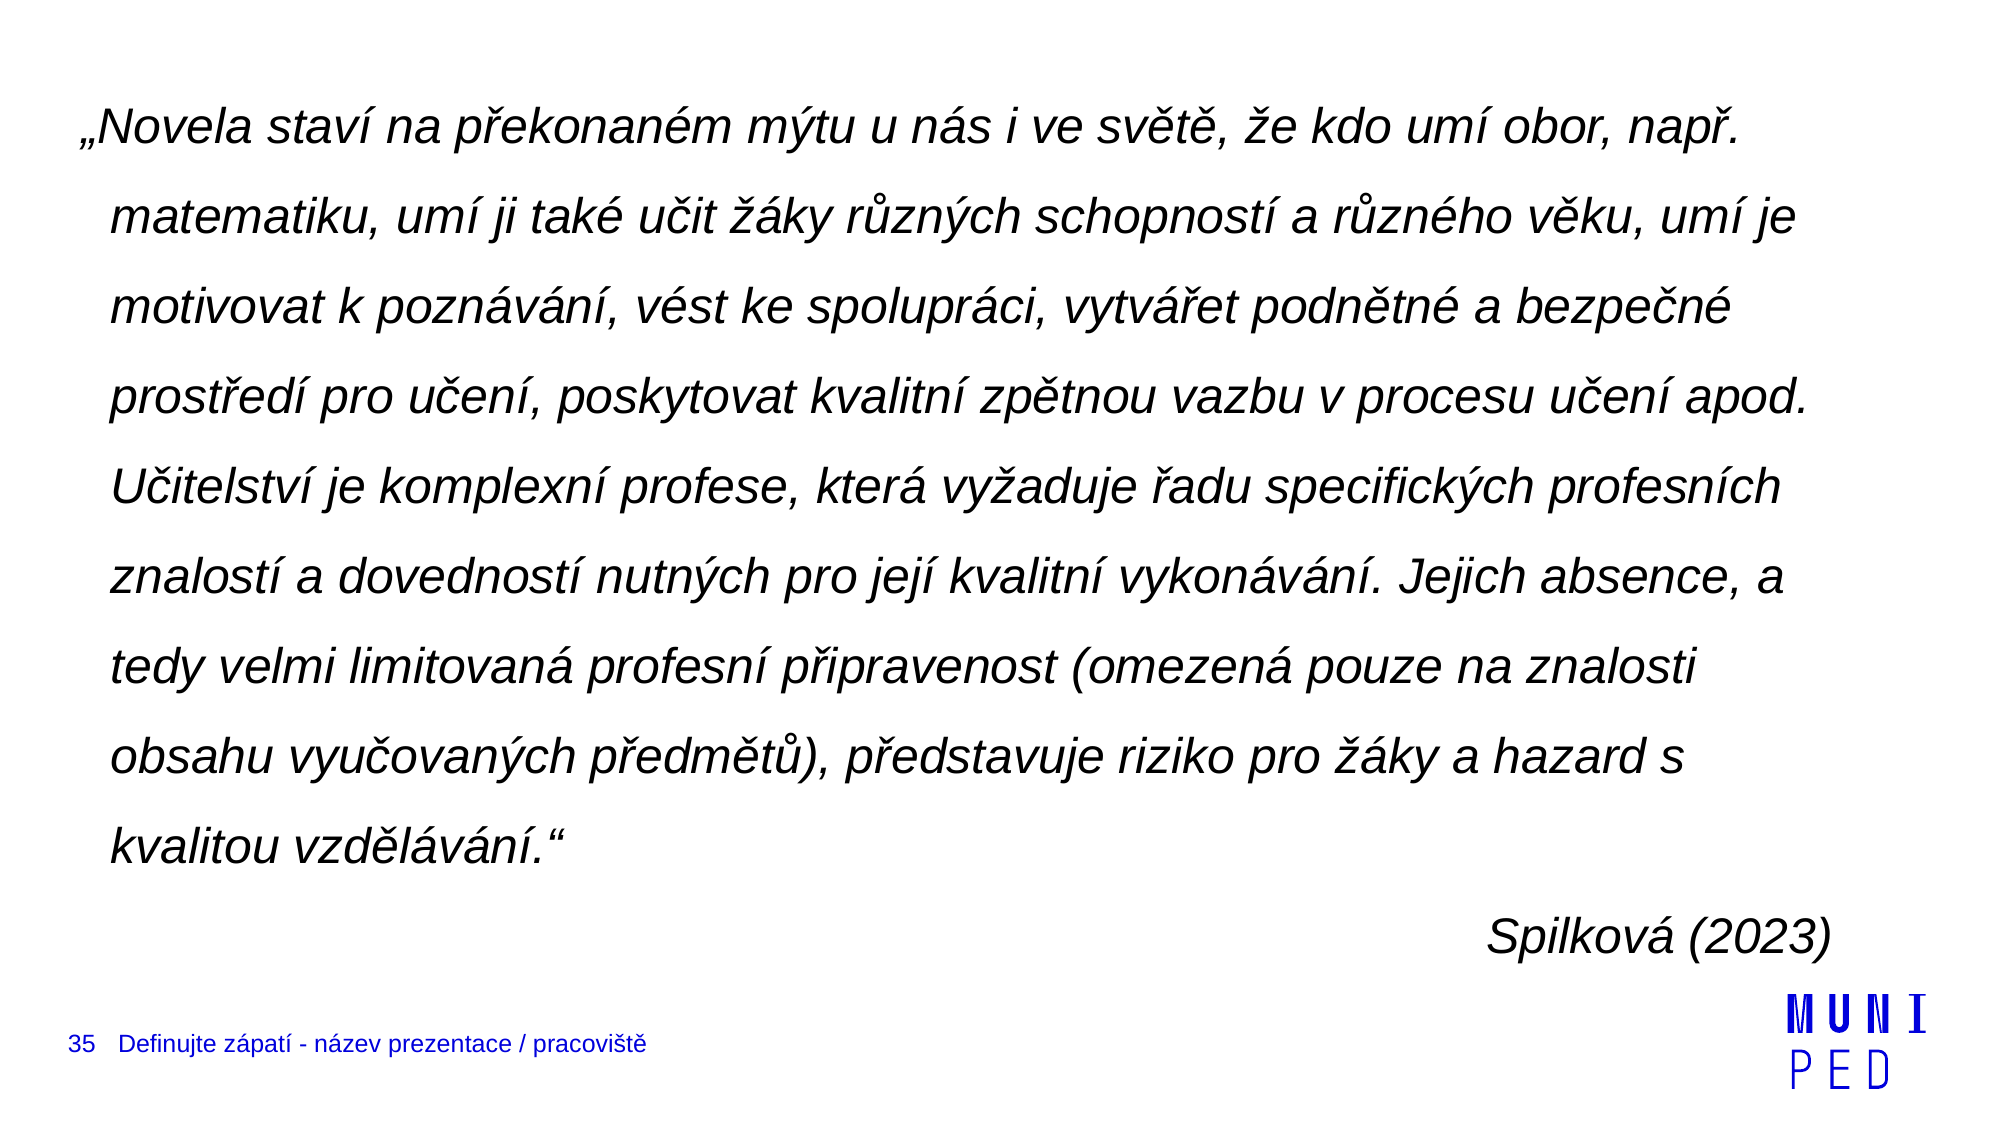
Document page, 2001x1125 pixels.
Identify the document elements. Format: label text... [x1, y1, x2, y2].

footer Definujte zápatí - název prezentace / pracoviště [118, 1021, 1418, 1063]
list „Novela staví na překonaném mýtu u nás i ve světě, že kdo umí obor, např. matematiku, umí ji také učit žáky různých schopností a různého věku, umí je motivovat k poznávání, vést ke spolupráci, vytvářet podnětné a bezpečné prostředí pro učení, poskytovat kvalitní zpětnou vazbu v procesu učení apod. Učitelství je komplexní profese, která vyžaduje řadu specifických profesních znalostí a dovedností nutných pro její kvalitní vykonávání. Jejich absence, a tedy velmi limitovaná profesní připravenost (omezená pouze na znalosti obsahu vyučovaných předmětů), představuje riziko pro žáky a hazard s kvalitou vzdělávání.“ Spilková (2023) [69, 63, 1834, 743]
slide_number 35 [67, 1021, 110, 1063]
